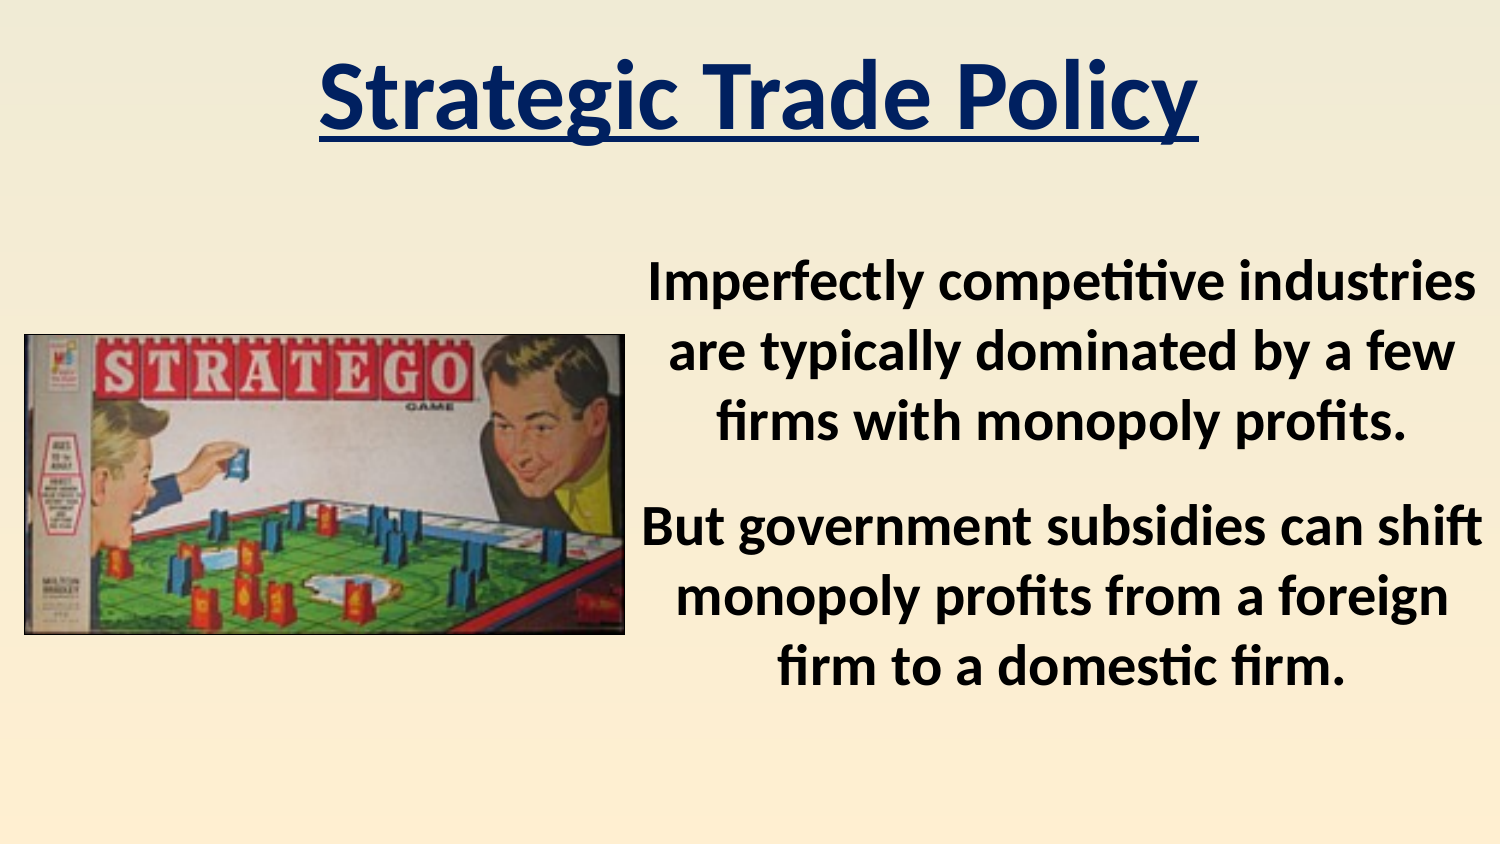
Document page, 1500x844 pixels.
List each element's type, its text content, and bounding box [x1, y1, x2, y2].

text_box Strategic Trade Policy [303, 21, 1215, 157]
text_box Imperfectly competitive industries are typically dominated by a few firms with monopoly profits. But government subsidies can shift monopoly profits from a foreign firm to a domestic firm. [624, 234, 1500, 705]
picture [24, 334, 626, 635]
